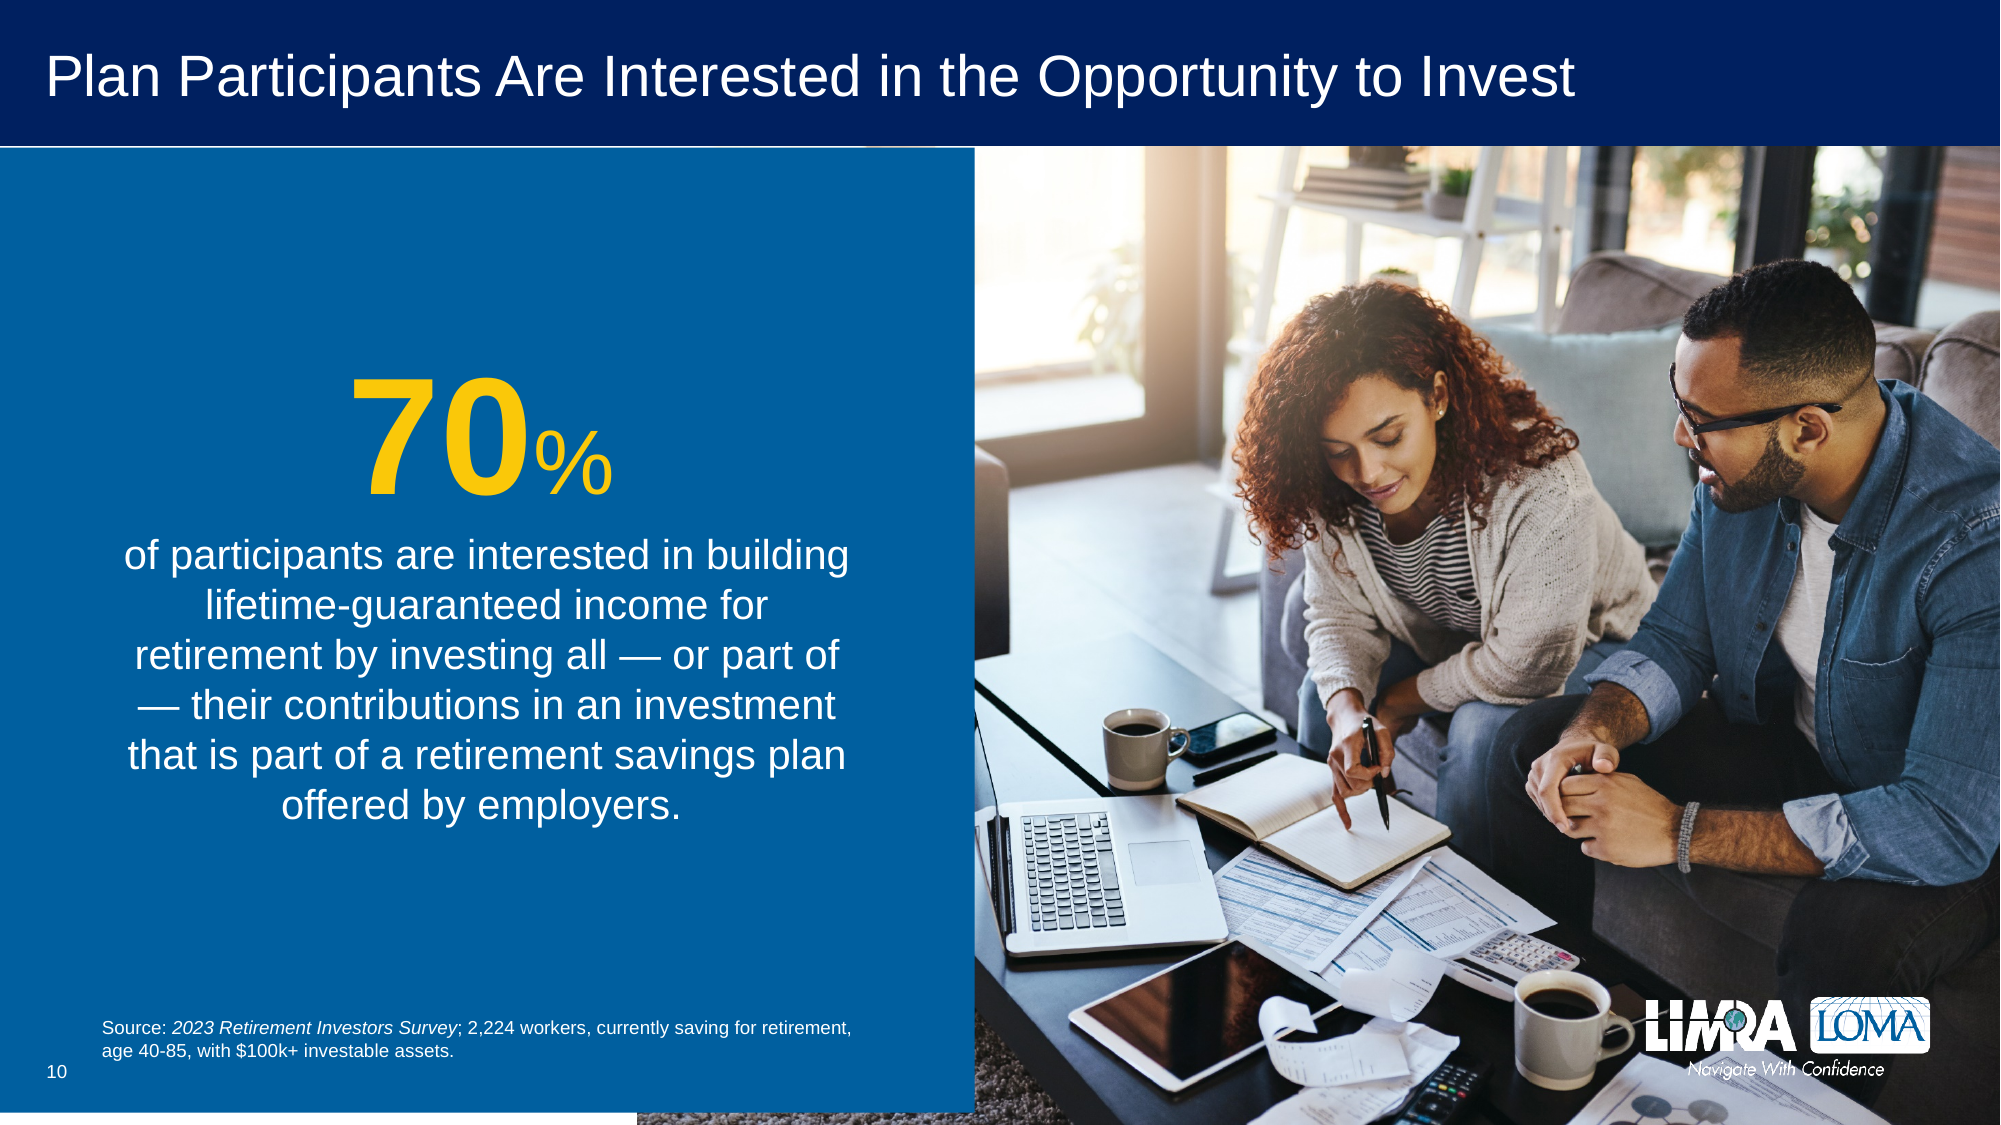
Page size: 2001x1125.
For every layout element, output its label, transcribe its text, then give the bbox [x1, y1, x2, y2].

slide_number 10 [31, 1052, 105, 1112]
title Plan Participants Are Interested in the Opportunity to Invest [0, 0, 2000, 146]
text_box Source: 2023 Retirement Investors Survey; 2,224 workers, currently saving for retirement, age 40-85, with $100k+ investable assets. [87, 1008, 632, 1069]
picture [637, 145, 2000, 1125]
text_box 70% of participants are interested in building lifetime-guaranteed income for retirement by investing all — or part of — their contributions in an investment that is part of a retirement savings plan offered by employers. [0, 147, 634, 1113]
